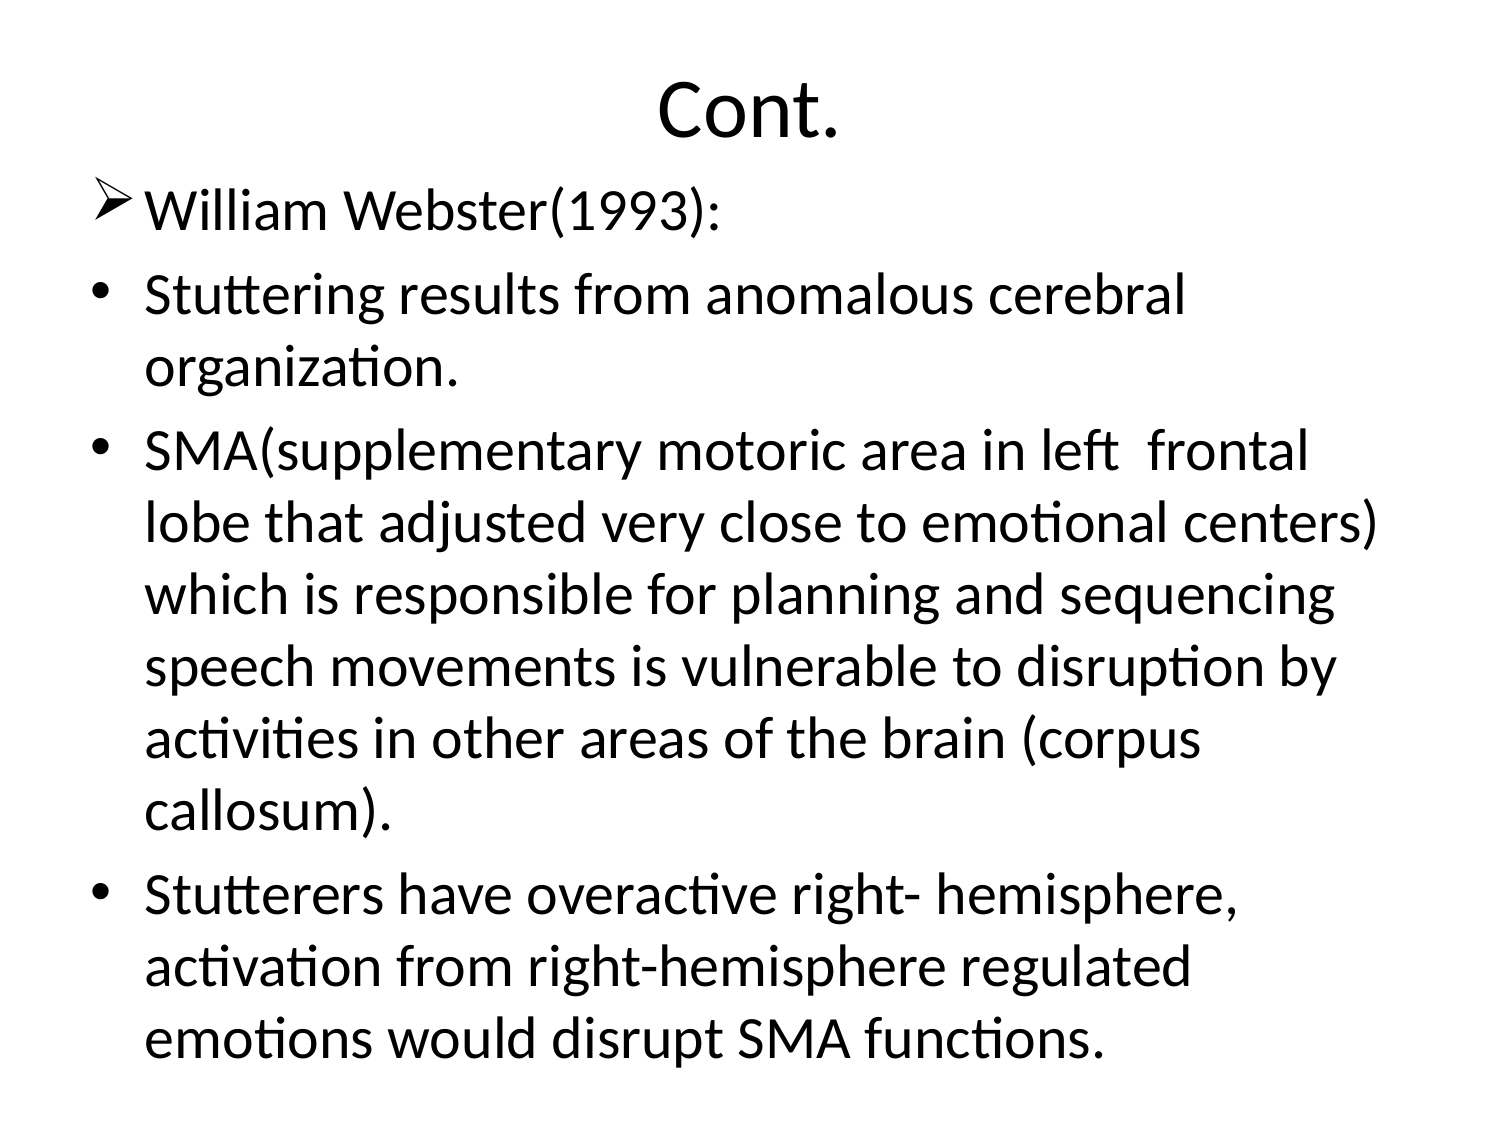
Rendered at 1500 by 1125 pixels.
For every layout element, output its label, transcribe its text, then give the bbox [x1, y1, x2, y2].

list William Webster(1993): Stuttering results from anomalous cerebral organization. SMA(supplementary motoric area in left frontal lobe that adjusted very close to emotional centers) which is responsible for planning and sequencing speech movements is vulnerable to disruption by activities in other areas of the brain (corpus callosum). Stutterers have overactive right- hemisphere, activation from right-hemisphere regulated emotions would disrupt SMA functions. [75, 162, 1425, 1088]
title Cont. [75, 45, 1425, 162]
